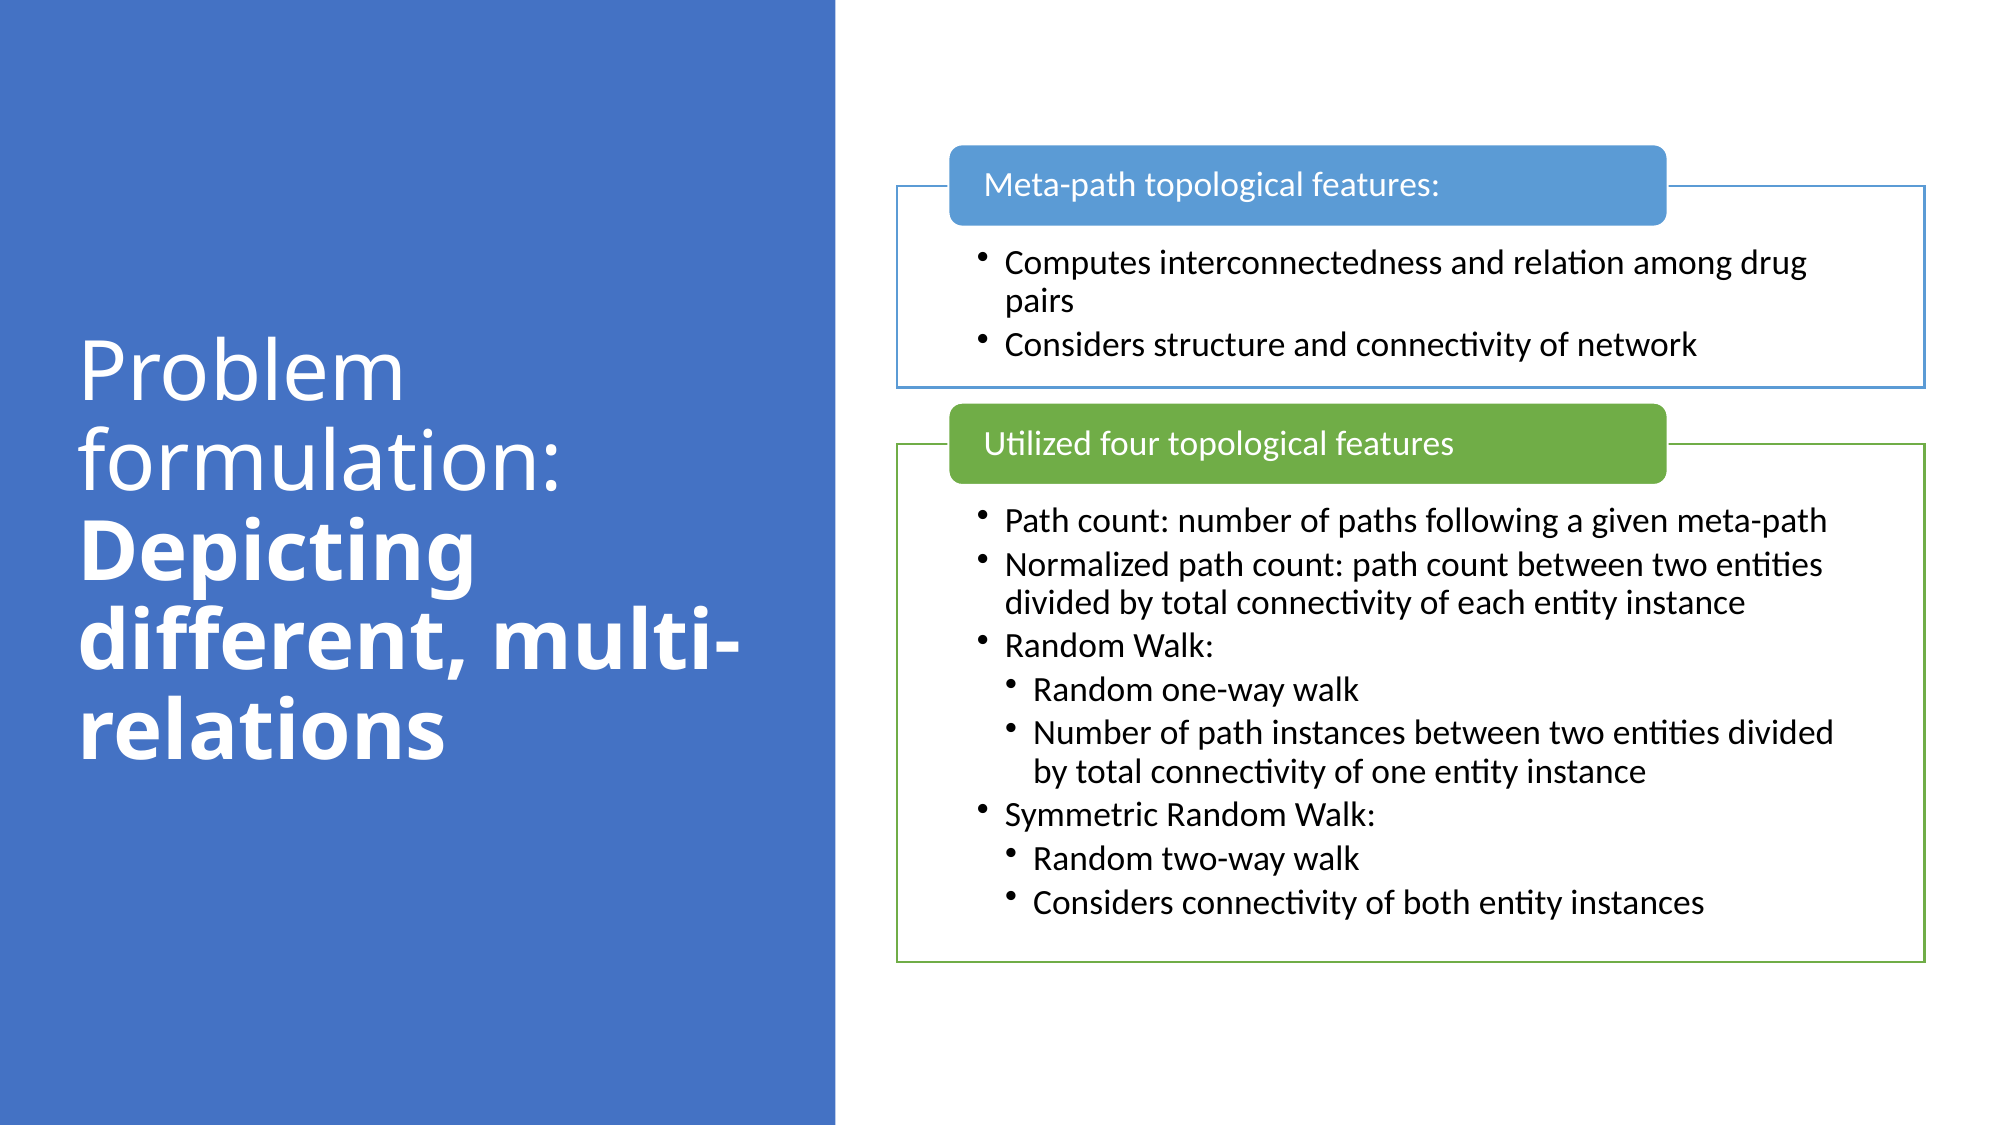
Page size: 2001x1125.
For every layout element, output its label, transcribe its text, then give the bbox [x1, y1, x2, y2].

title Problem formulation: Depicting different, multi-relations [62, 101, 840, 1005]
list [897, 101, 1925, 1005]
text_box [0, 0, 836, 1125]
